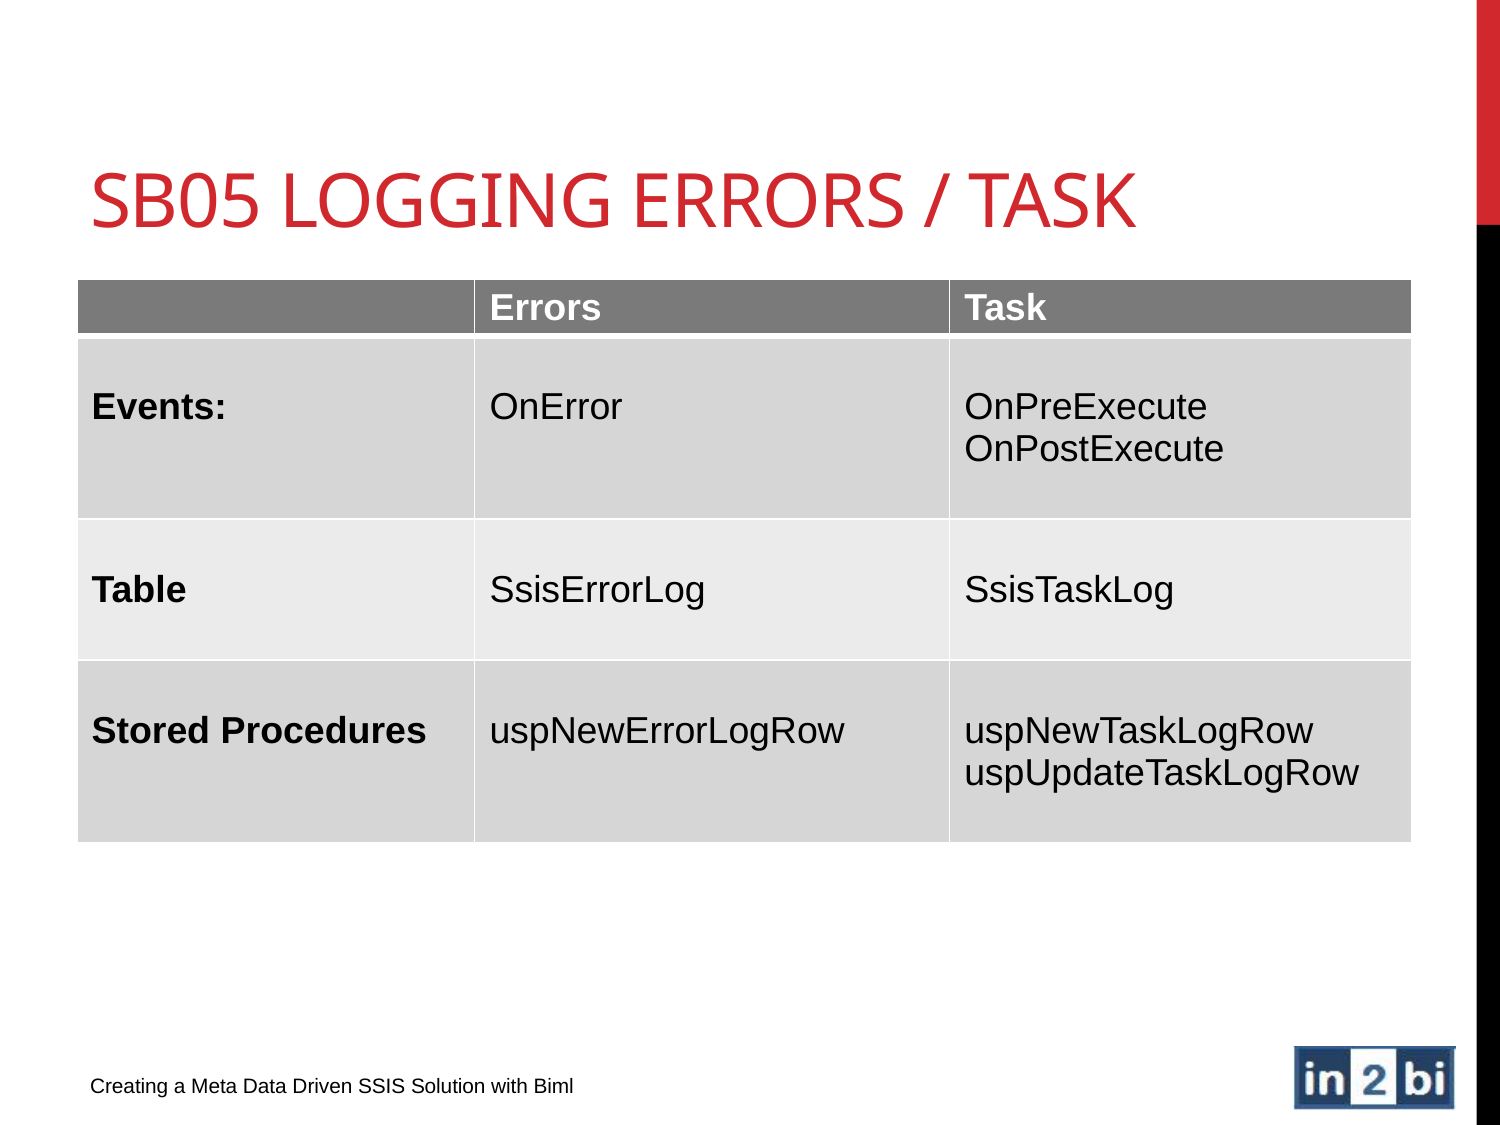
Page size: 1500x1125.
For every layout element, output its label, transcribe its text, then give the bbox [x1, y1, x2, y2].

table_header Task [950, 280, 1411, 333]
table_cell uspNewTaskLogRow uspUpdateTaskLogRow [950, 661, 1411, 842]
table_cell uspNewErrorLogRow [475, 661, 949, 842]
table_cell OnError [475, 339, 949, 518]
table_cell SsisErrorLog [475, 520, 949, 659]
table_header [78, 280, 474, 333]
table_cell Events: [78, 339, 474, 518]
table_cell OnPreExecute OnPostExecute [950, 339, 1411, 518]
table_cell Stored Procedures [78, 661, 474, 842]
table_cell Table [78, 520, 474, 659]
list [1292, 1046, 1457, 1112]
table_header Errors [475, 280, 949, 333]
footer Creating a Meta Data Driven SSIS Solution with Biml [75, 1065, 638, 1112]
title SB05 Logging errors / TASK [75, 25, 1436, 250]
table_cell SsisTaskLog [950, 520, 1411, 659]
